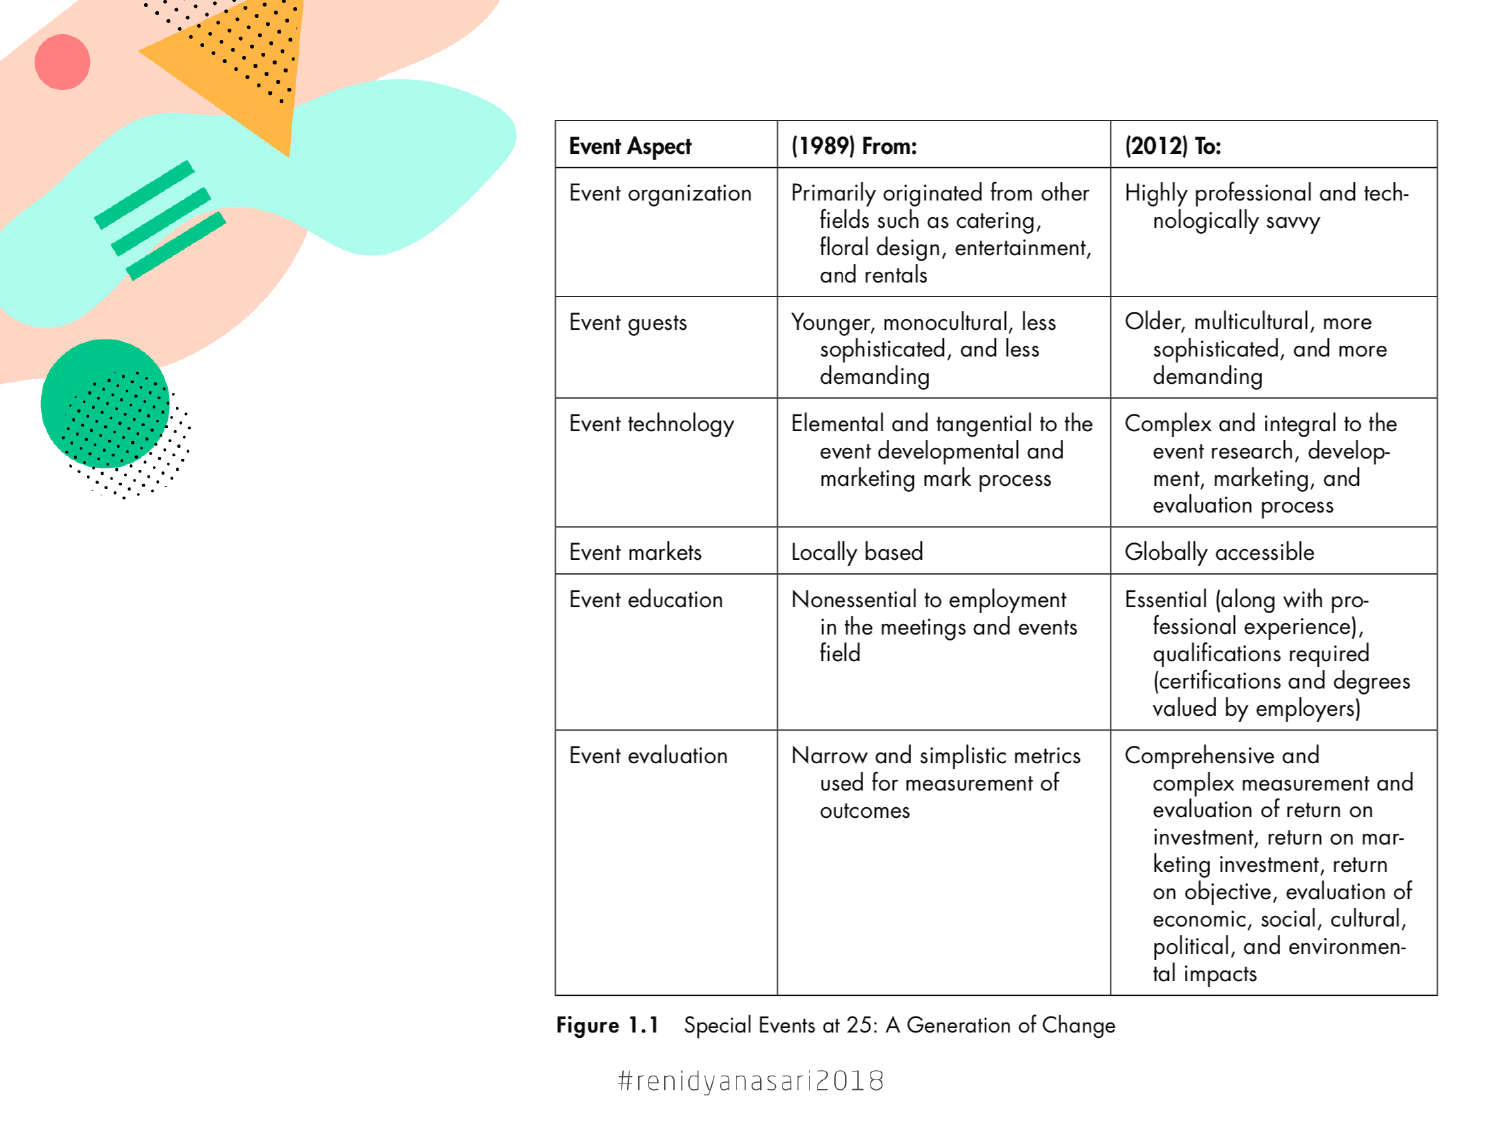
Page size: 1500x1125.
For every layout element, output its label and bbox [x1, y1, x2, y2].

picture [0, 0, 1500, 1125]
list [525, 91, 1473, 1067]
